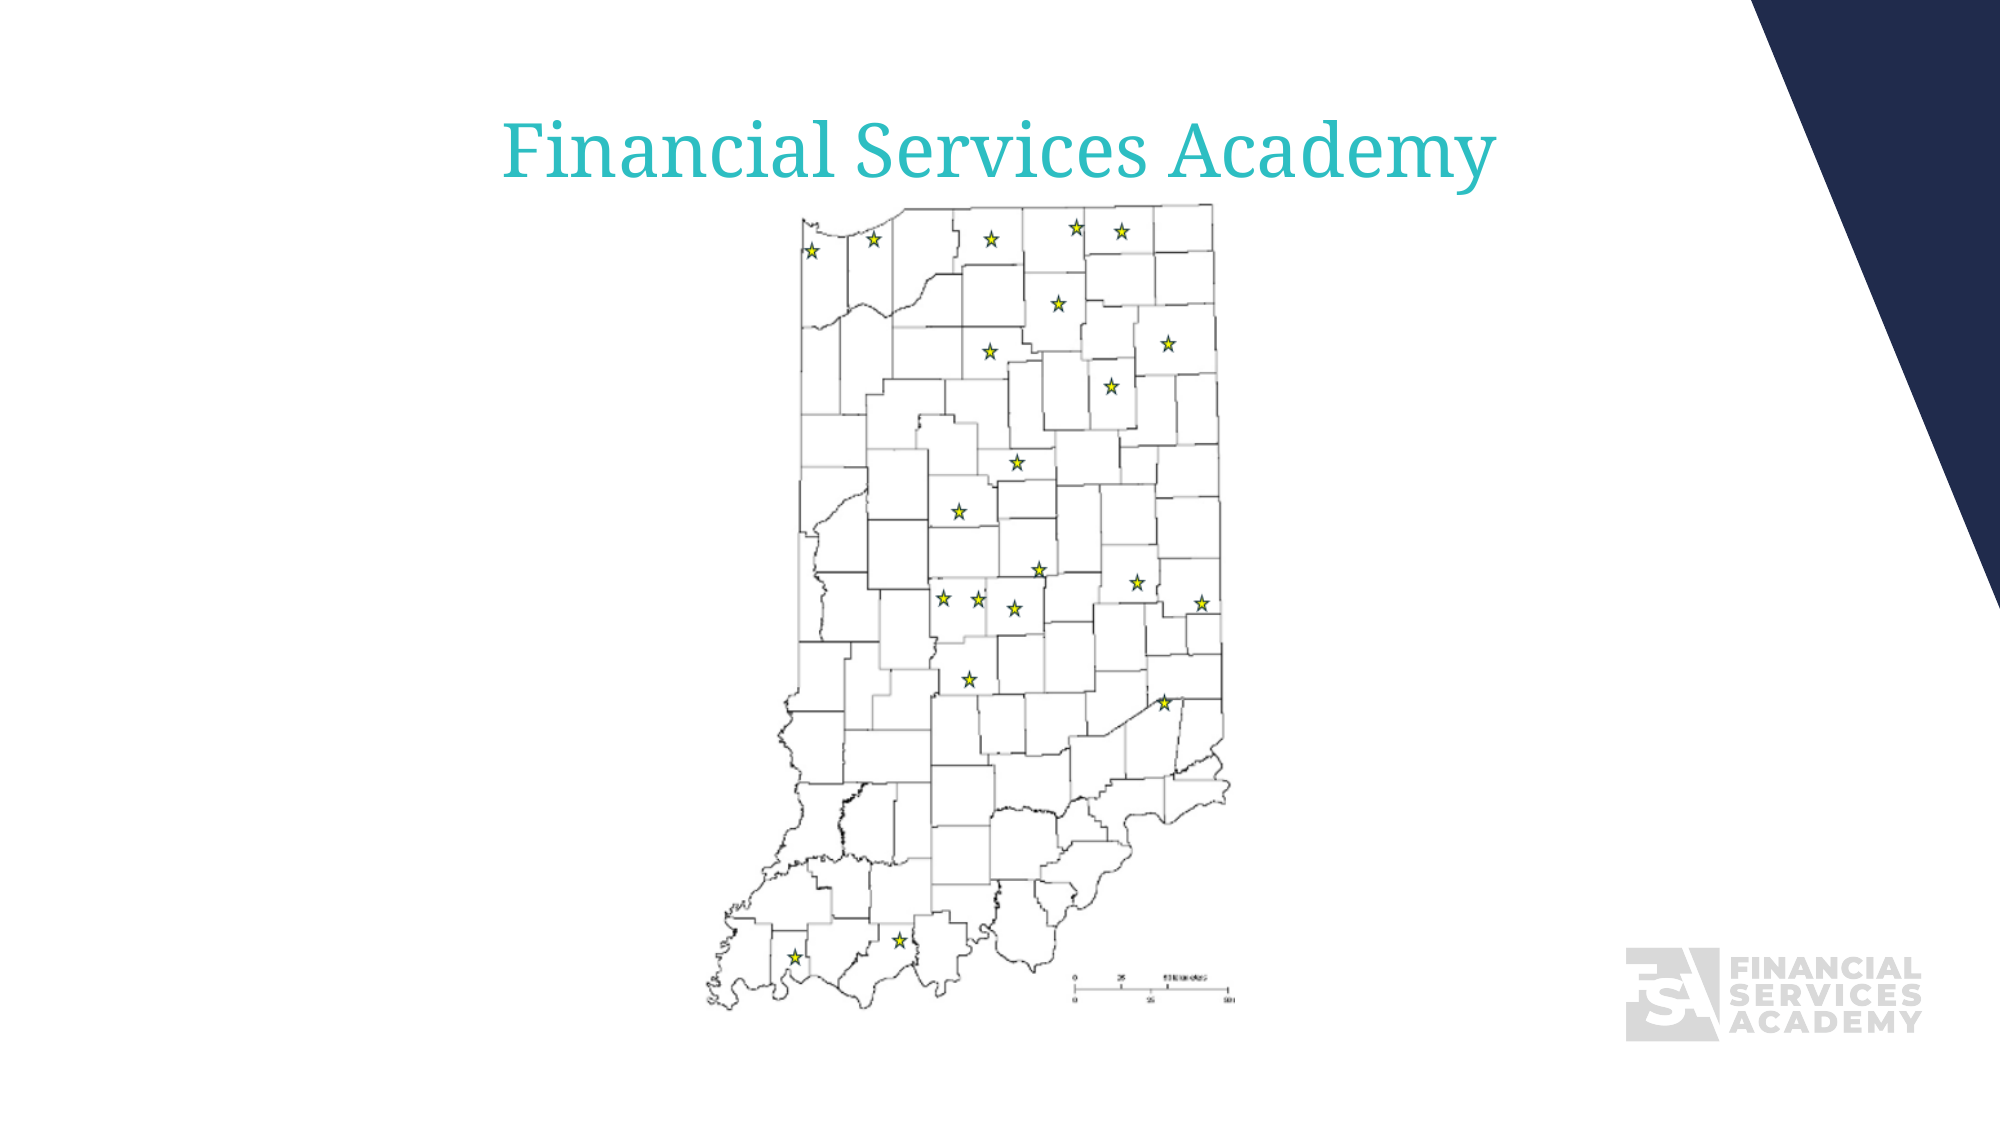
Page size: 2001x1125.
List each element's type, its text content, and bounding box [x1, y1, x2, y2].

title Financial Services Academy [137, 59, 1863, 248]
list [703, 203, 1235, 1014]
